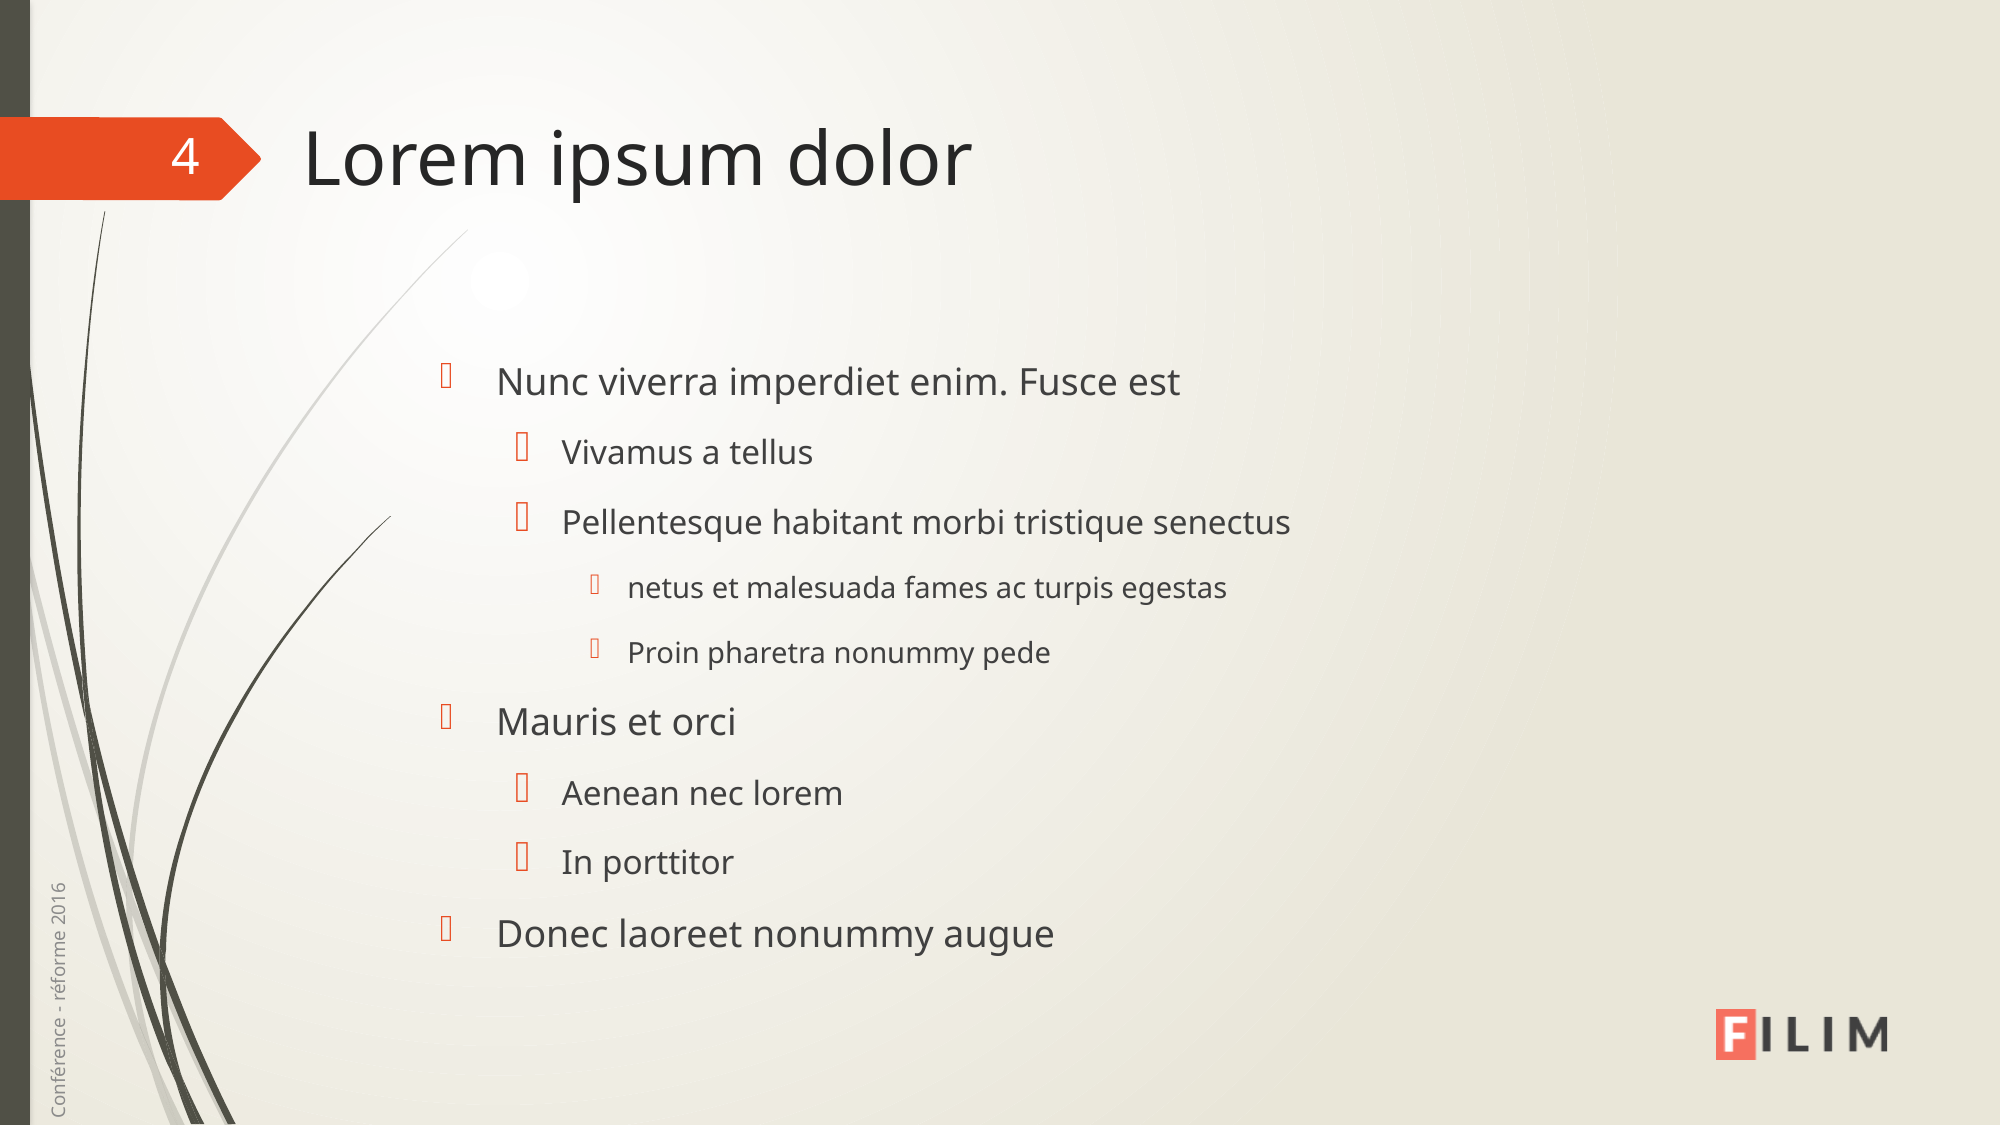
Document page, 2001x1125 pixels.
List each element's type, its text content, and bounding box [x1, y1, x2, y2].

footer Conférence - réforme 2016 [23, 767, 95, 1125]
slide_number 4 [87, 129, 216, 190]
list Nunc viverra imperdiet enim. Fusce est Vivamus a tellus Pellentesque habitant morbi tristique senectus netus et malesuada fames ac turpis egestas Proin pharetra nonummy pede Mauris et orci Aenean nec lorem In porttitor Donec laoreet nonummy augue [424, 350, 1888, 970]
title Lorem ipsum dolor [287, 103, 1750, 314]
picture [1716, 1009, 1888, 1060]
